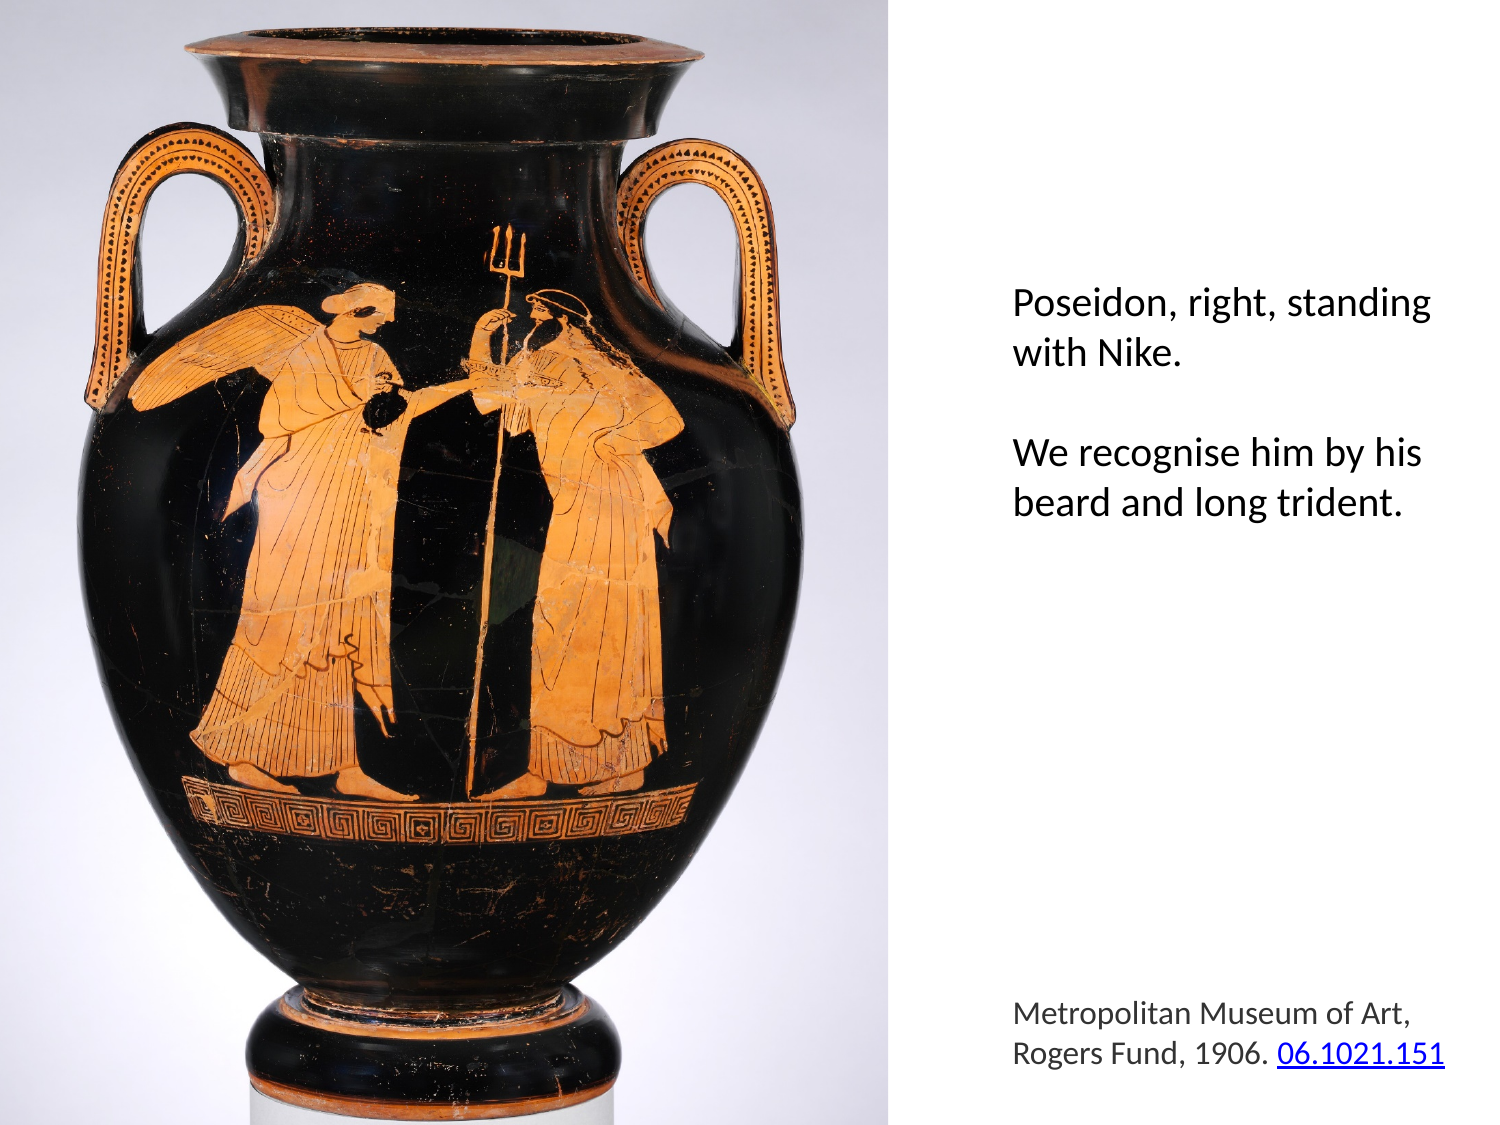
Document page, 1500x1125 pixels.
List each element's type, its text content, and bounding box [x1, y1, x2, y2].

text_box Metropolitan Museum of Art, Rogers Fund, 1906. 06.1021.151 [998, 983, 1500, 1124]
text_box Poseidon, right, standing with Nike. We recognise him by his beard and long trident. [998, 267, 1447, 532]
picture [0, 0, 889, 1125]
